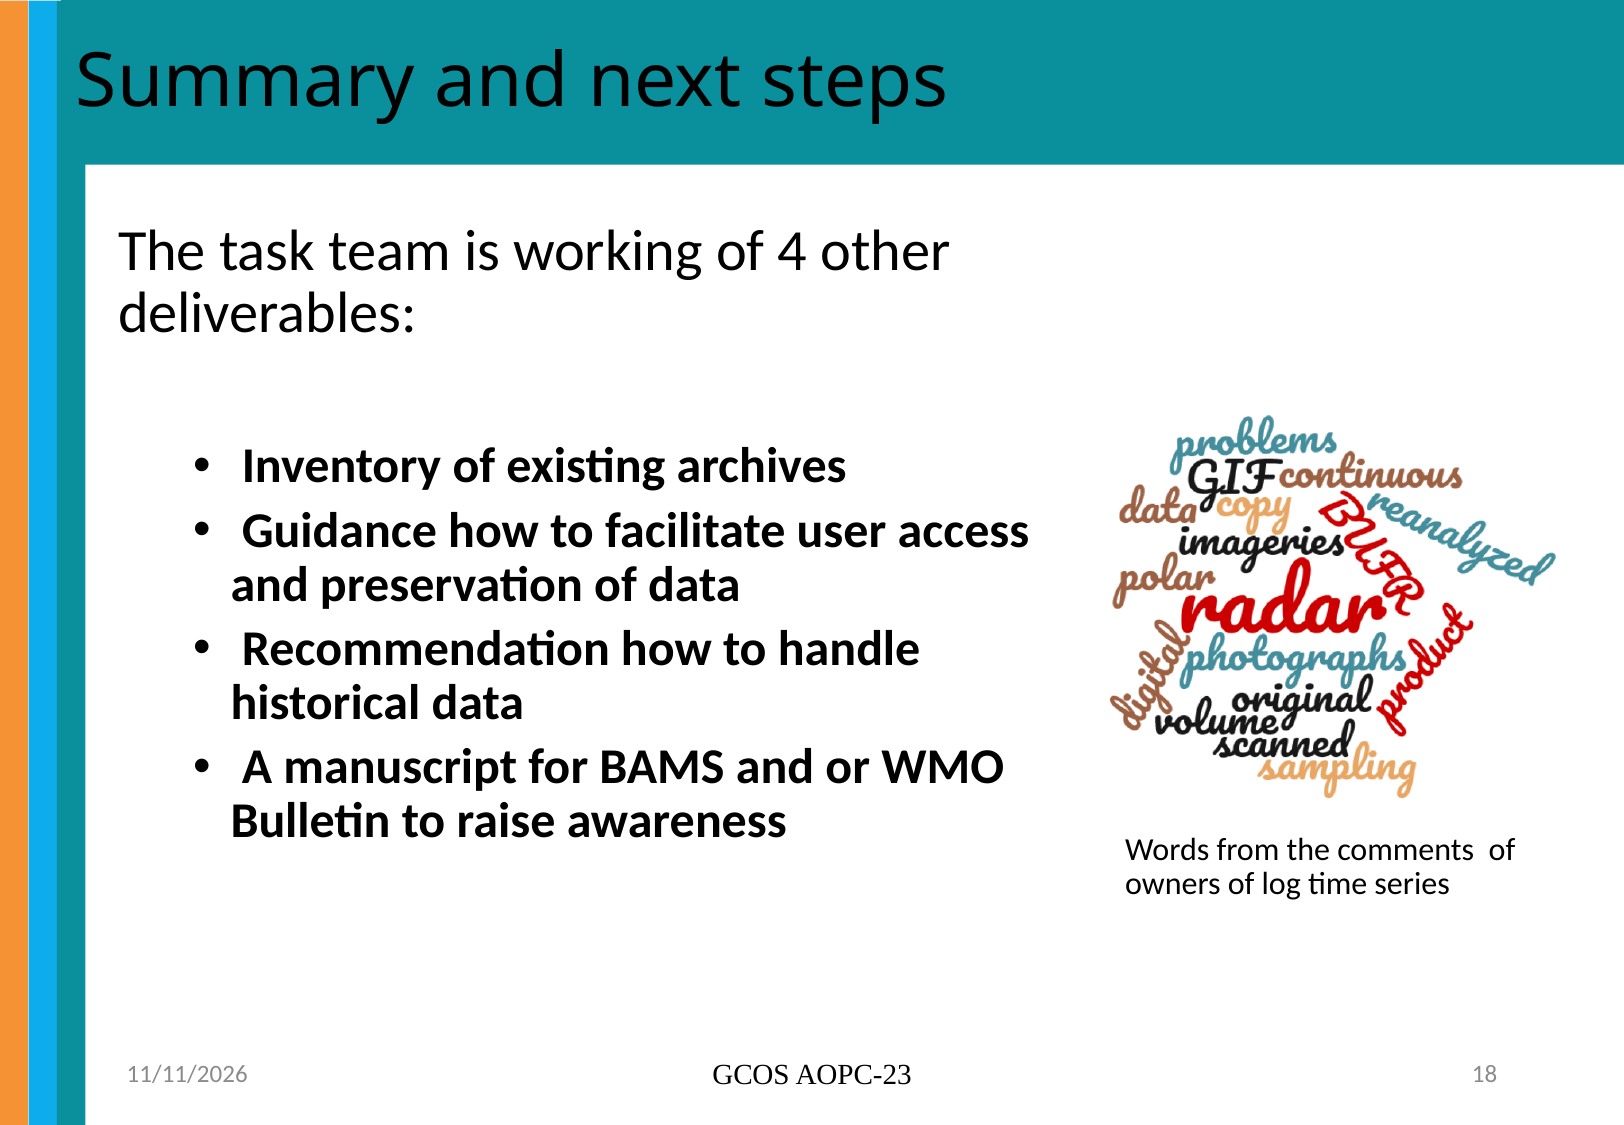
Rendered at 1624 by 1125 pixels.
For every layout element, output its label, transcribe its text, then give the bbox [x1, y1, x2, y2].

picture [1094, 385, 1575, 826]
text_box Words from the comments of owners of log time series [1110, 826, 1575, 912]
footer GCOS AOPC-23 [537, 1042, 1086, 1103]
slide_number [111, 1042, 477, 1103]
title Summary and next steps [60, 0, 1624, 165]
slide_number 18 [1146, 1042, 1513, 1103]
list The task team is working of 4 other deliverables: Inventory of existing archives Guidance how to facilitate user access and preservation of data Recommendation how to handle historical data A manuscript for BAMS and or WMO Bulletin to raise awareness [103, 212, 1115, 900]
